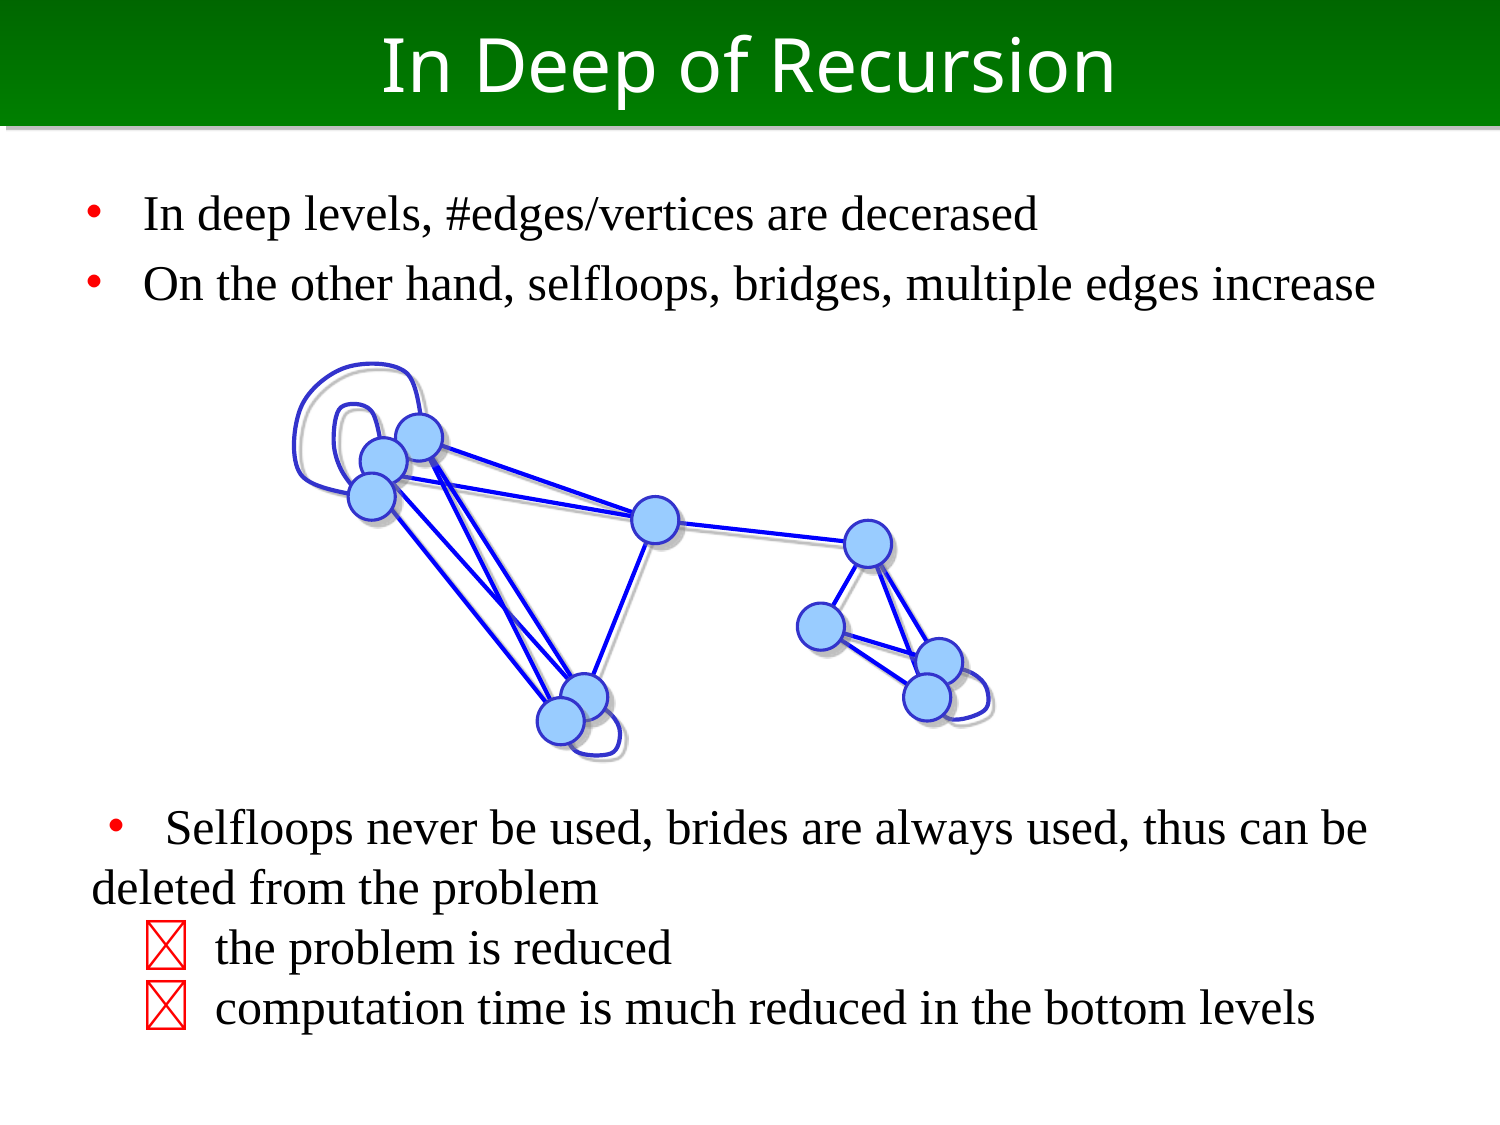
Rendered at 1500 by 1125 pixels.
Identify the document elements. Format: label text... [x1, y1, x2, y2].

text_box [560, 673, 608, 720]
text_box [348, 473, 396, 521]
text_box [575, 716, 621, 756]
title In Deep of Recursion [0, 0, 1500, 126]
subtitle ・ In deep levels, #edges/vertices are decerased ・ On the other hand, selfloops, bridges, multiple edges increase [54, 172, 1412, 350]
text_box [903, 673, 951, 722]
text_box [915, 638, 963, 684]
text_box [951, 672, 989, 720]
text_box ・ Selfloops never be used, brides are always used, thus can be deleted from the problem  the problem is reduced  computation time is much reduced in the bottom levels [76, 786, 1447, 1103]
text_box [333, 403, 380, 485]
text_box [293, 363, 421, 494]
text_box [360, 437, 408, 483]
text_box [537, 697, 585, 745]
text_box [631, 496, 679, 544]
text_box [844, 520, 892, 568]
text_box [797, 603, 845, 651]
text_box [395, 413, 443, 462]
